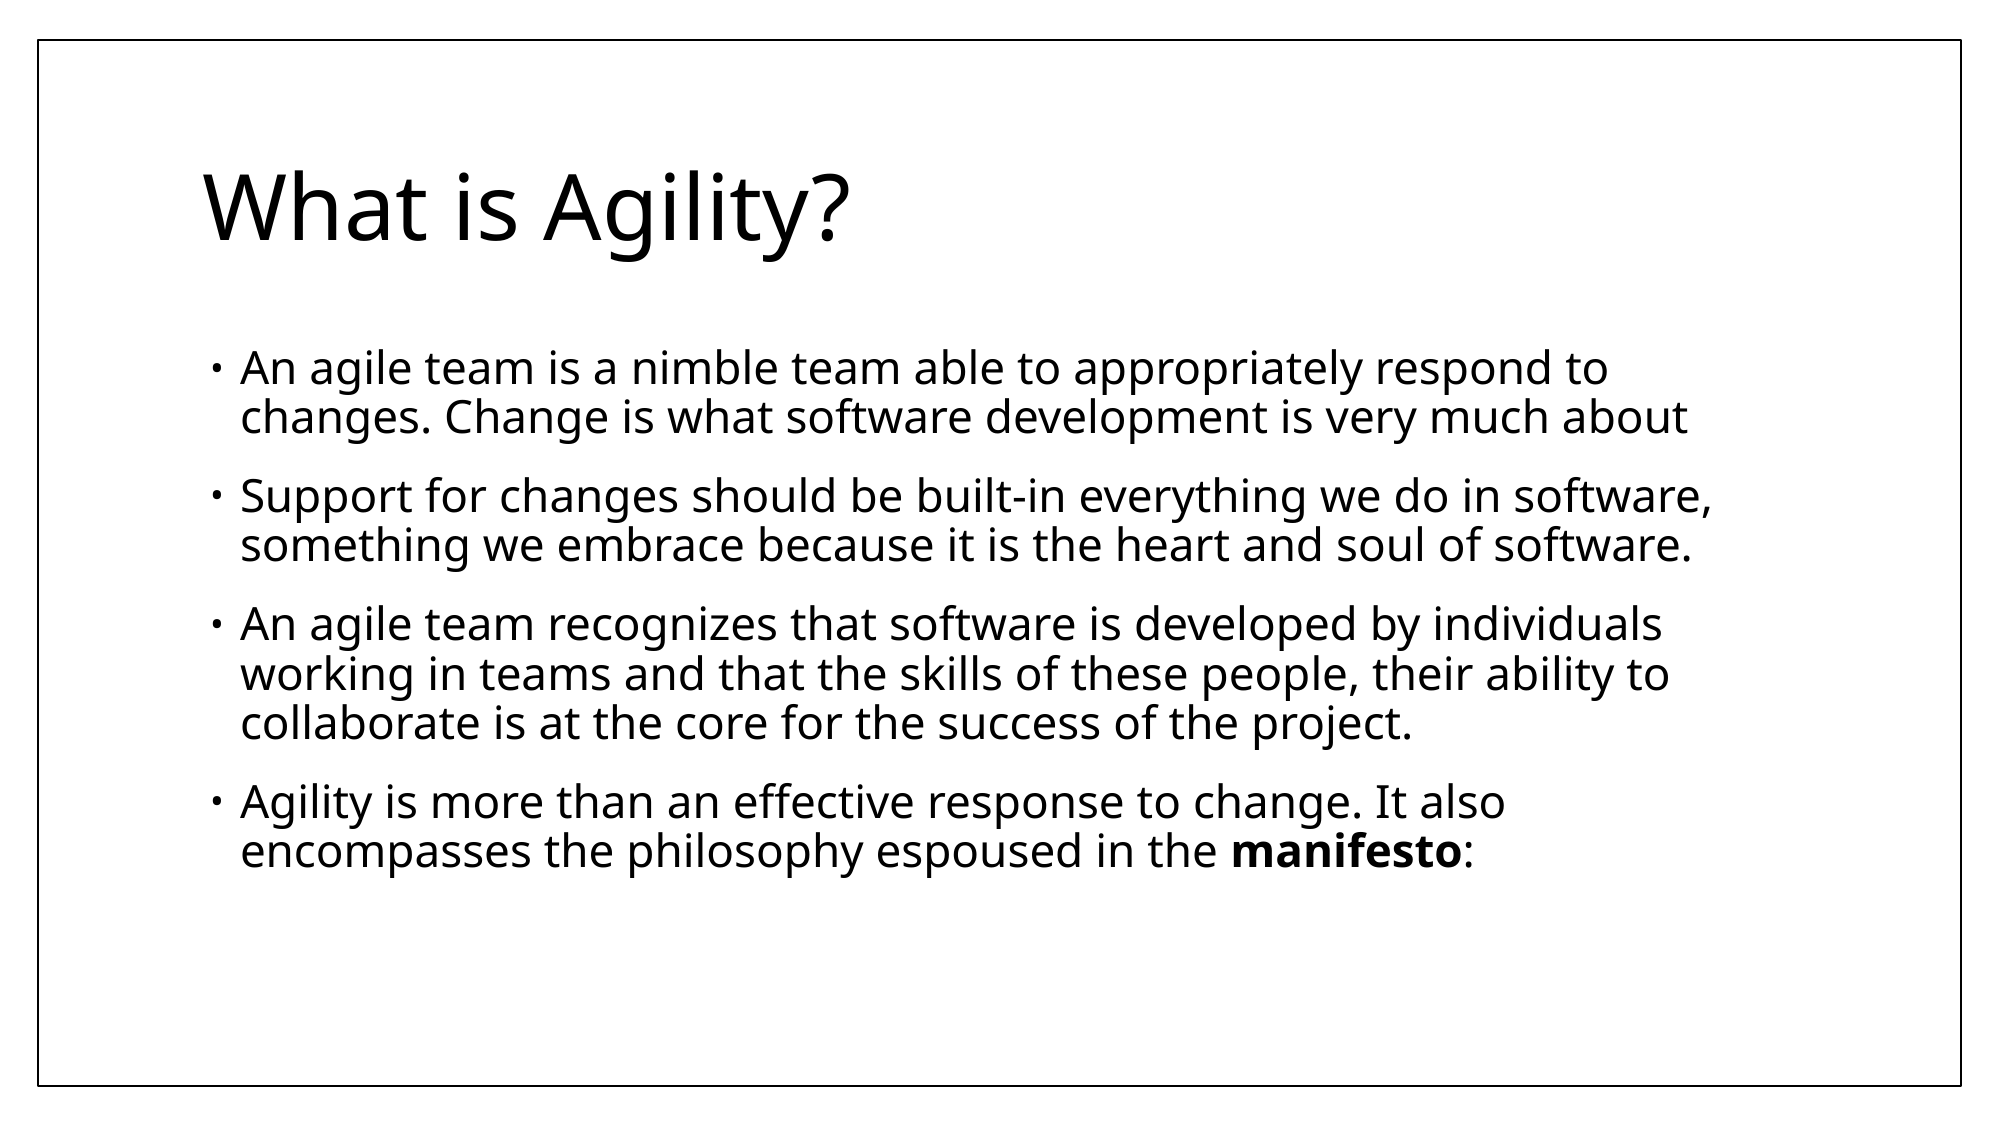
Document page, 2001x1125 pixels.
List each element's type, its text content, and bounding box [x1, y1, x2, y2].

title What is Agility? [187, 99, 1808, 323]
list An agile team is a nimble team able to appropriately respond to changes. Change is what software development is very much about Support for changes should be built-in everything we do in software, something we embrace because it is the heart and soul of software. An agile team recognizes that software is developed by individuals working in teams and that the skills of these people, their ability to collaborate is at the core for the success of the project. Agility is more than an effective response to change. It also encompasses the philosophy espoused in the manifesto: [187, 337, 1808, 1000]
